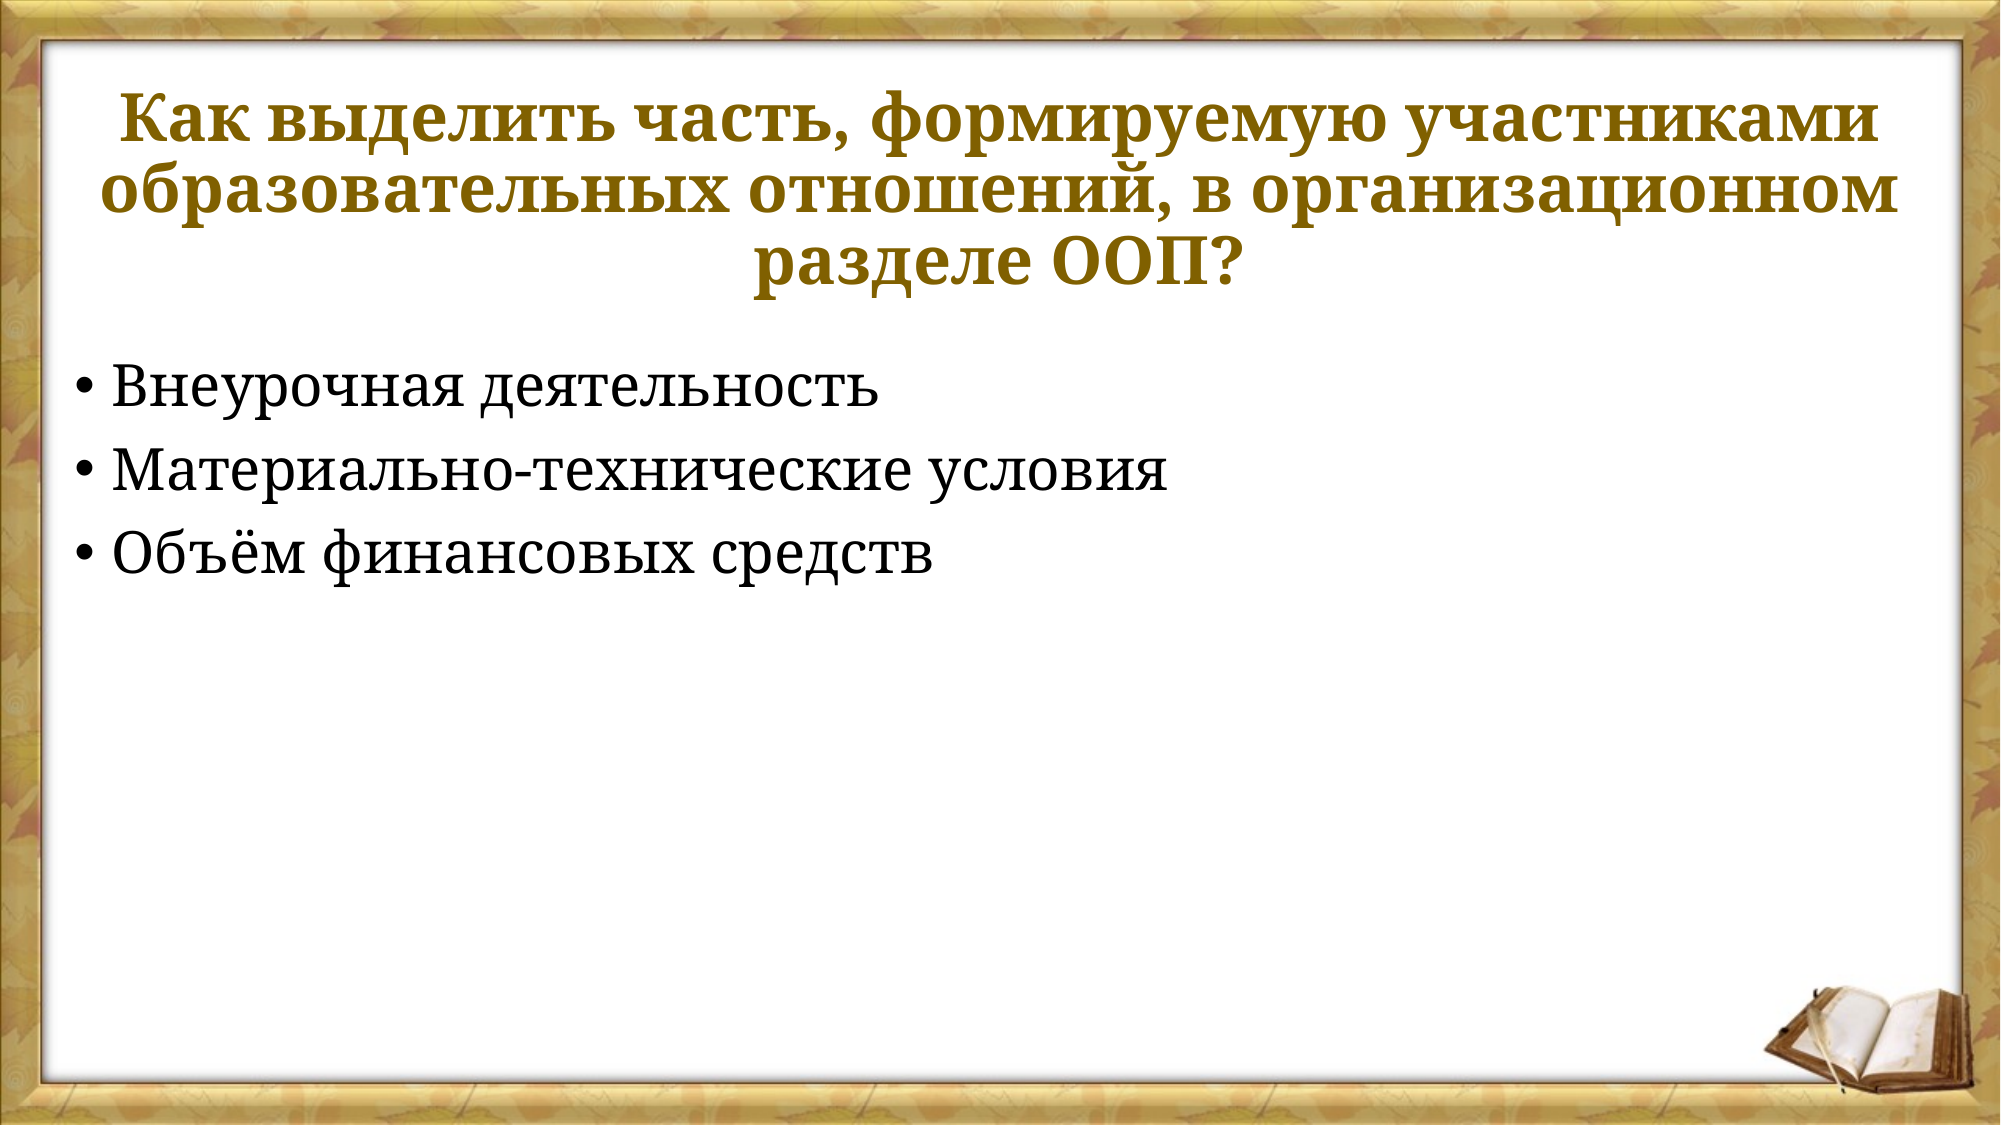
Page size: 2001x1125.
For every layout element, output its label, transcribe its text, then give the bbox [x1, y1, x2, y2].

picture [0, 0, 2001, 1125]
list Внеурочная деятельность Материально-технические условия Объём финансовых средств [59, 348, 1941, 1063]
text_box Как выделить часть, формируемую участниками образовательных отношений, в организационном разделе ООП? [76, 127, 1924, 256]
